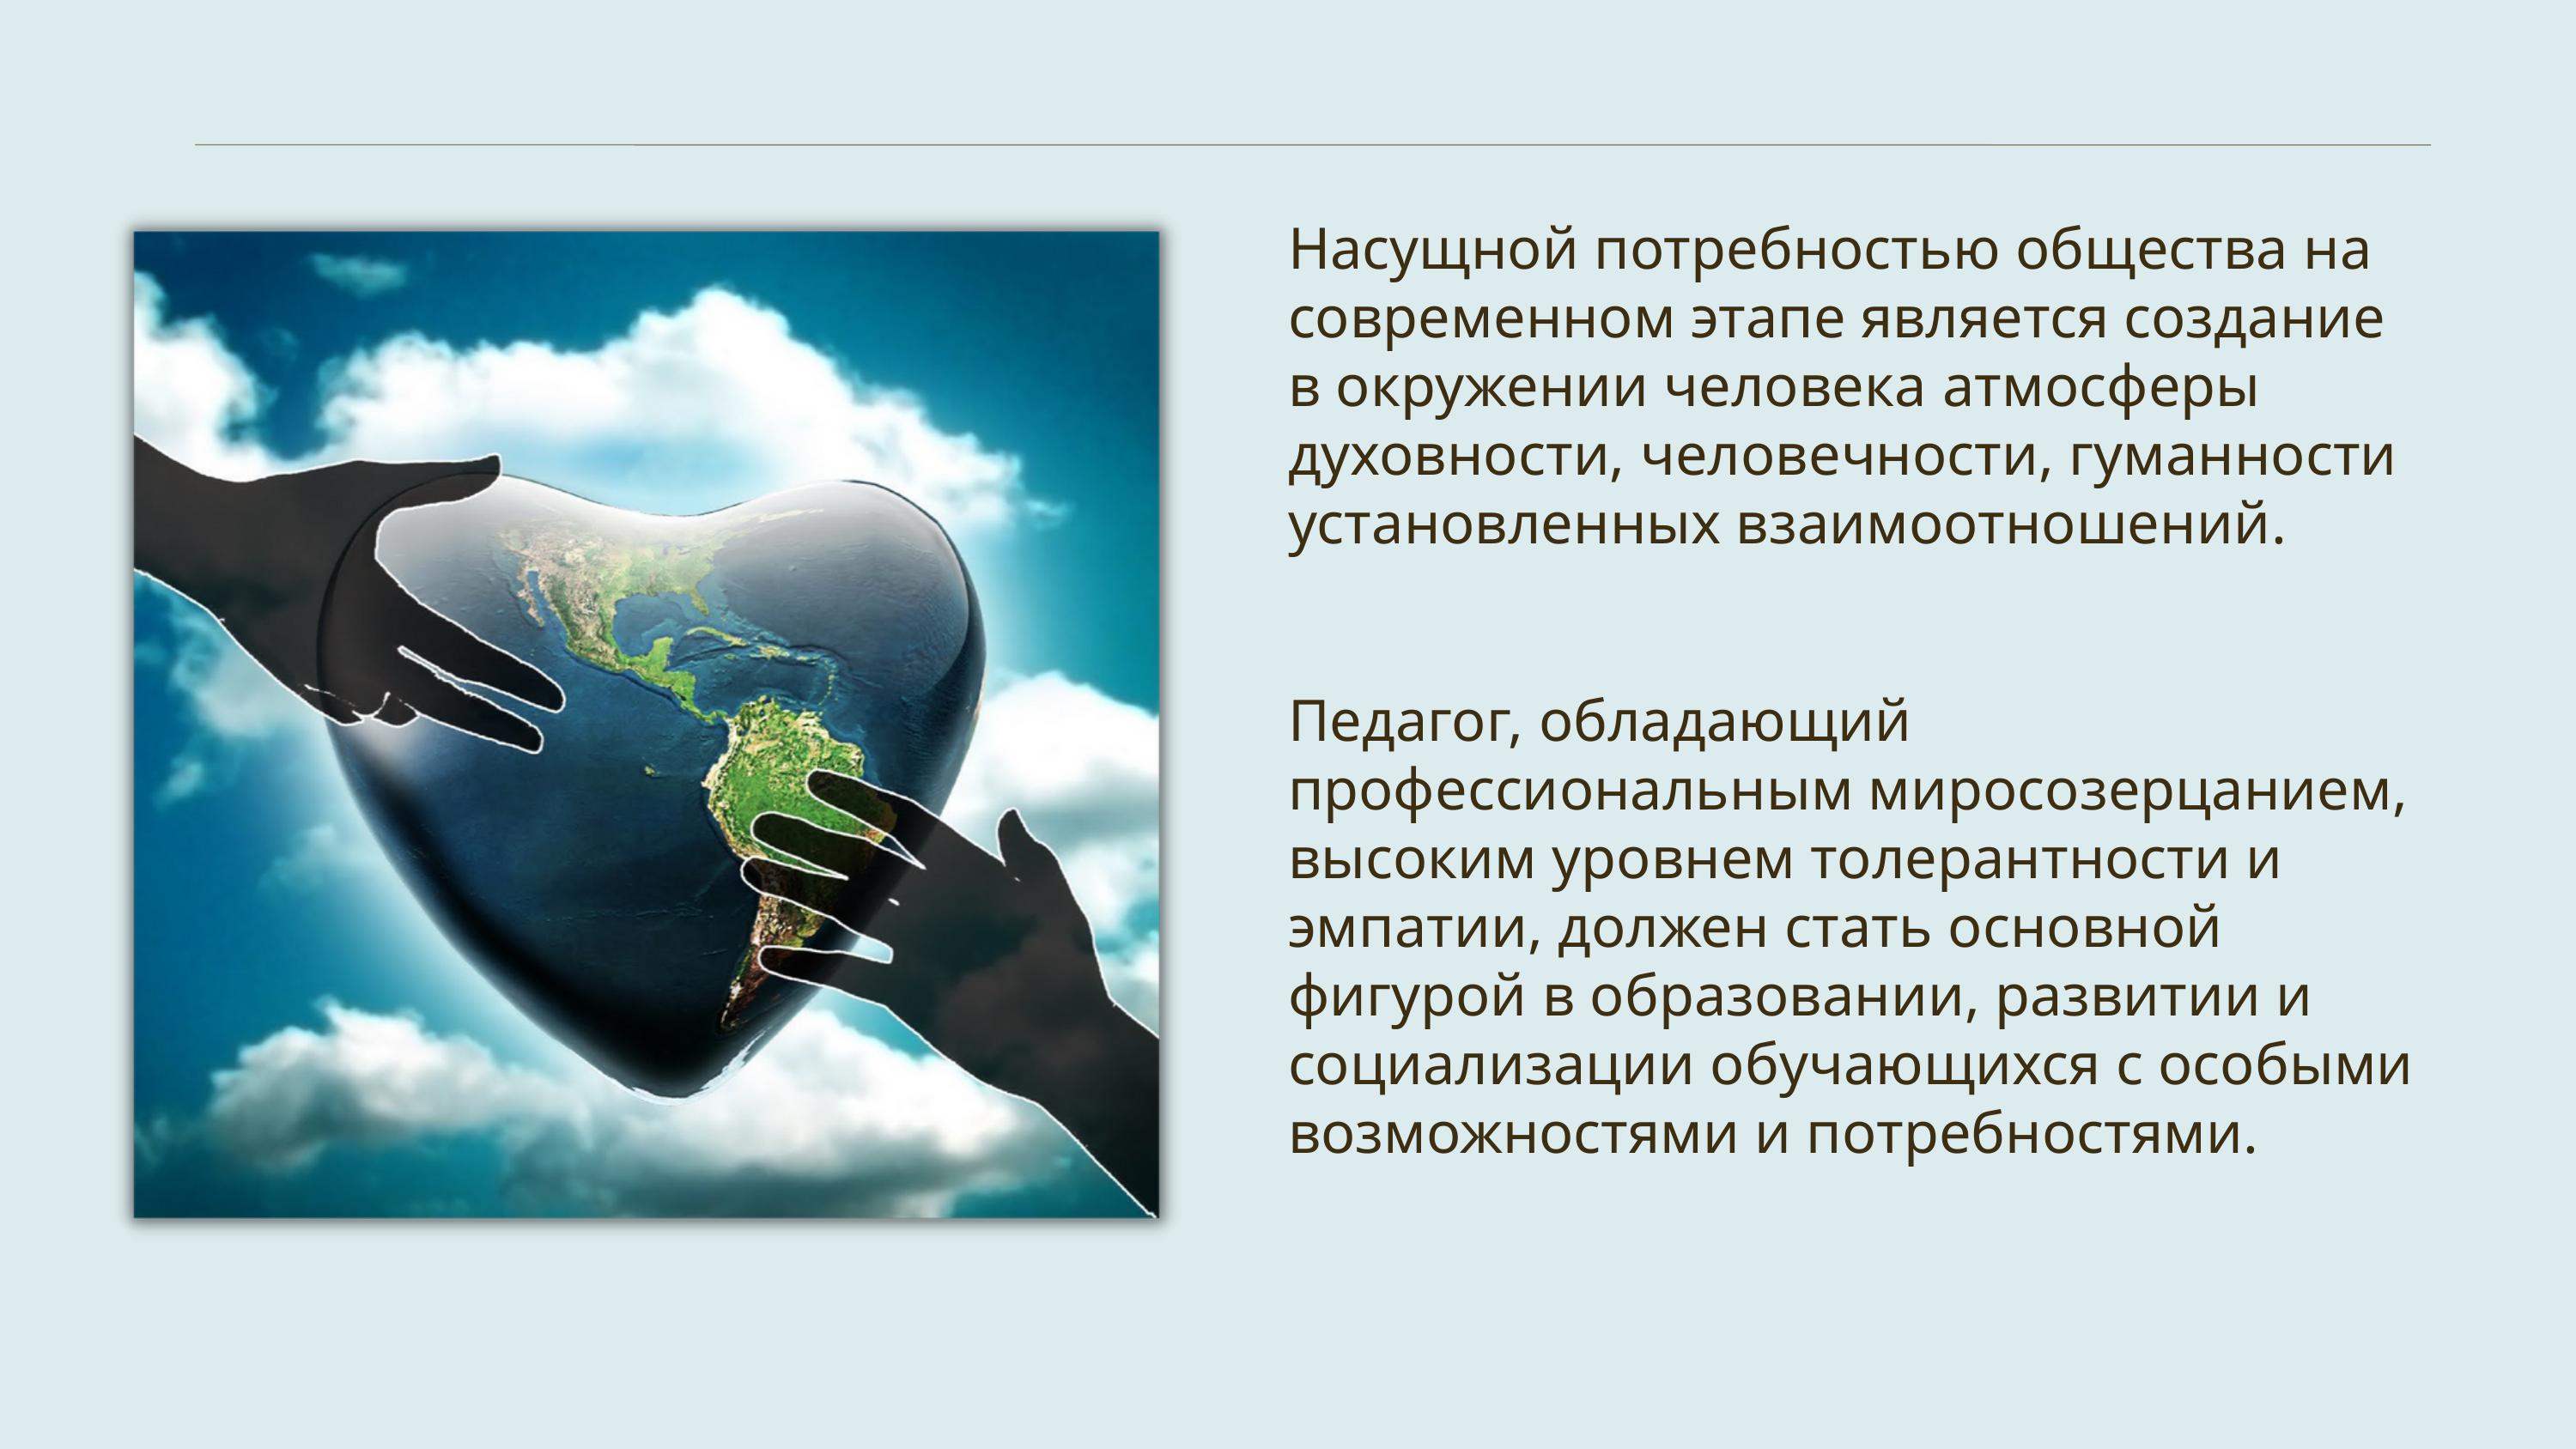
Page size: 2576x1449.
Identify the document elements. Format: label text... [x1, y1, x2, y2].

text_box Насущной потребностью общества на современном этапе является создание в окружении человека атмосферы духовности, человечности, гуманности установленных взаимоотношений. [1366, 211, 2407, 624]
text_box Педагог, обладающий профессиональным миросозерцанием, высоким уровнем толерантности и эмпатии, должен стать основной фигурой в образовании, развитии и социализации обучающихся с особыми возможностями и потребностями. [1366, 683, 2432, 1166]
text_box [0, 33, 1364, 1415]
